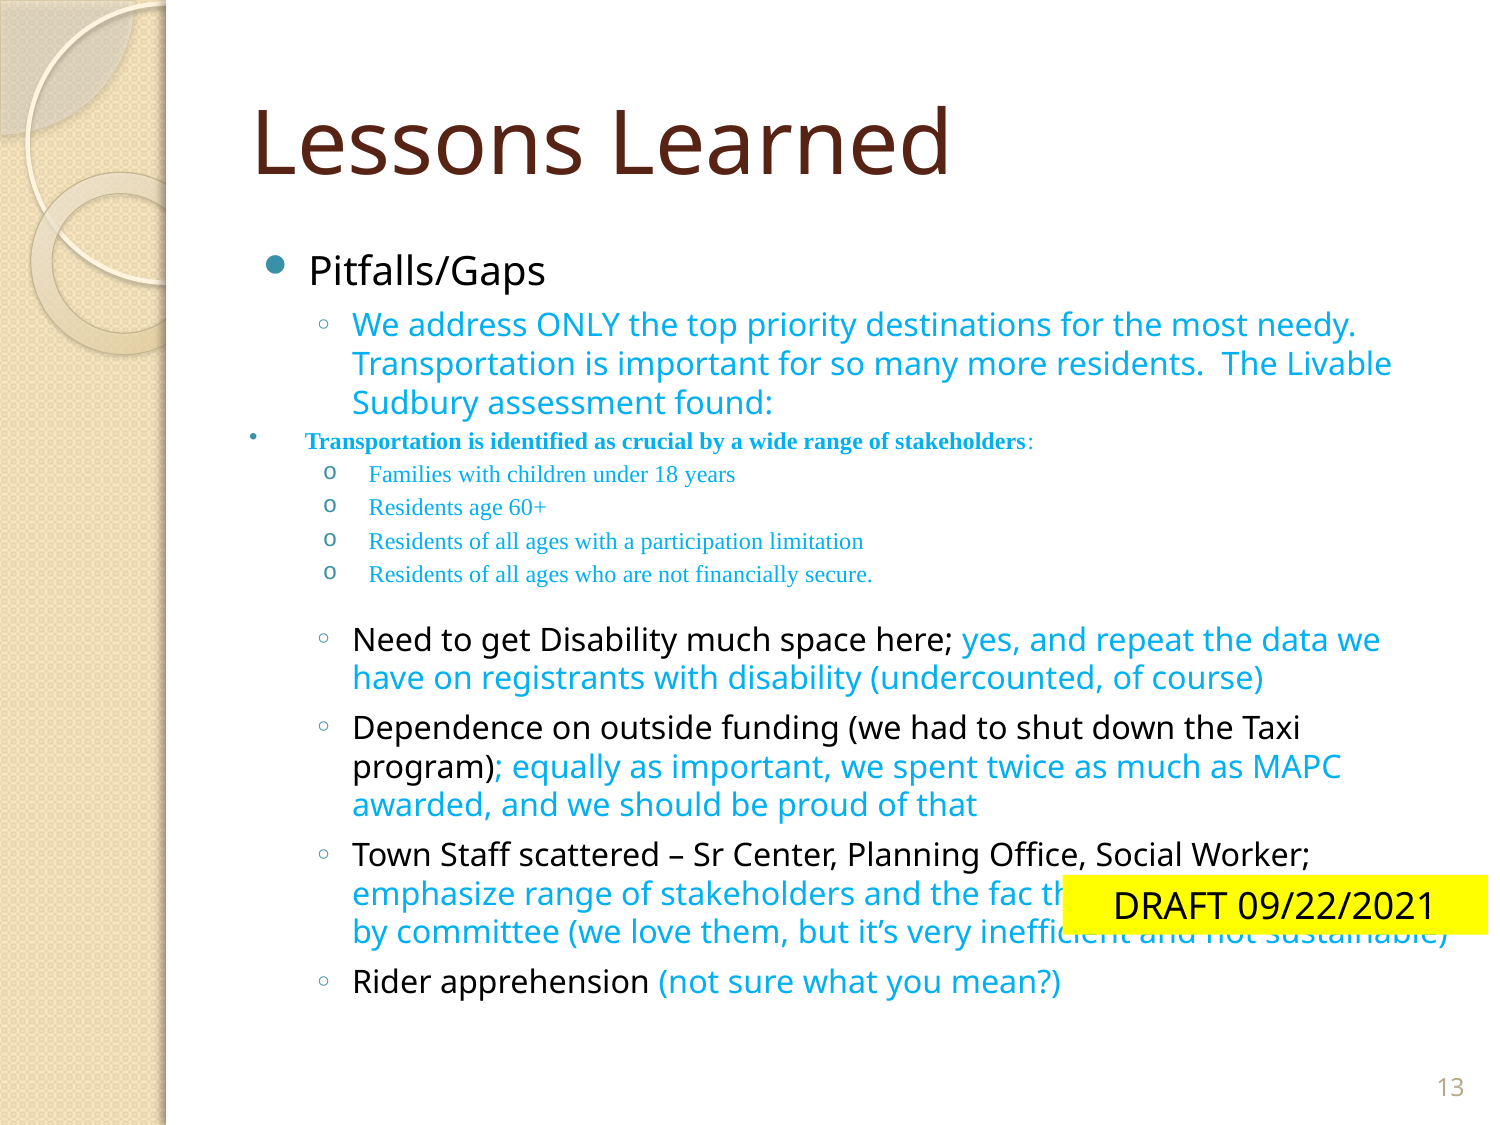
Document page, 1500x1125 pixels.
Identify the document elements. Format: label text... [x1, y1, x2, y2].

slide_number 13 [1413, 1034, 1488, 1113]
title Lessons Learned [235, 45, 1466, 233]
text_box Pitfalls/Gaps We address ONLY the top priority destinations for the most needy. Transportation is important for so many more residents. The Livable Sudbury assessment found: Transportation is identified as crucial by a wide range of stakeholders: Families with children under 18 years Residents age 60+ Residents of all ages with a participation limitation Residents of all ages who are not financially secure. Need to get Disability much space here; yes, and repeat the data we have on registrants with disability (undercounted, of course) Dependence on outside funding (we had to shut down the Taxi program); equally as important, we spent twice as much as MAPC awarded, and we should be proud of that Town Staff scattered – Sr Center, Planning Office, Social Worker; emphasize range of stakeholders and the fac that 90% of work is done by committee (we love them, but it’s very inefficient and not sustainable) Rider apprehension (not sure what you mean?) [235, 237, 1466, 1025]
text_box DRAFT 09/22/2021 [1062, 874, 1488, 935]
